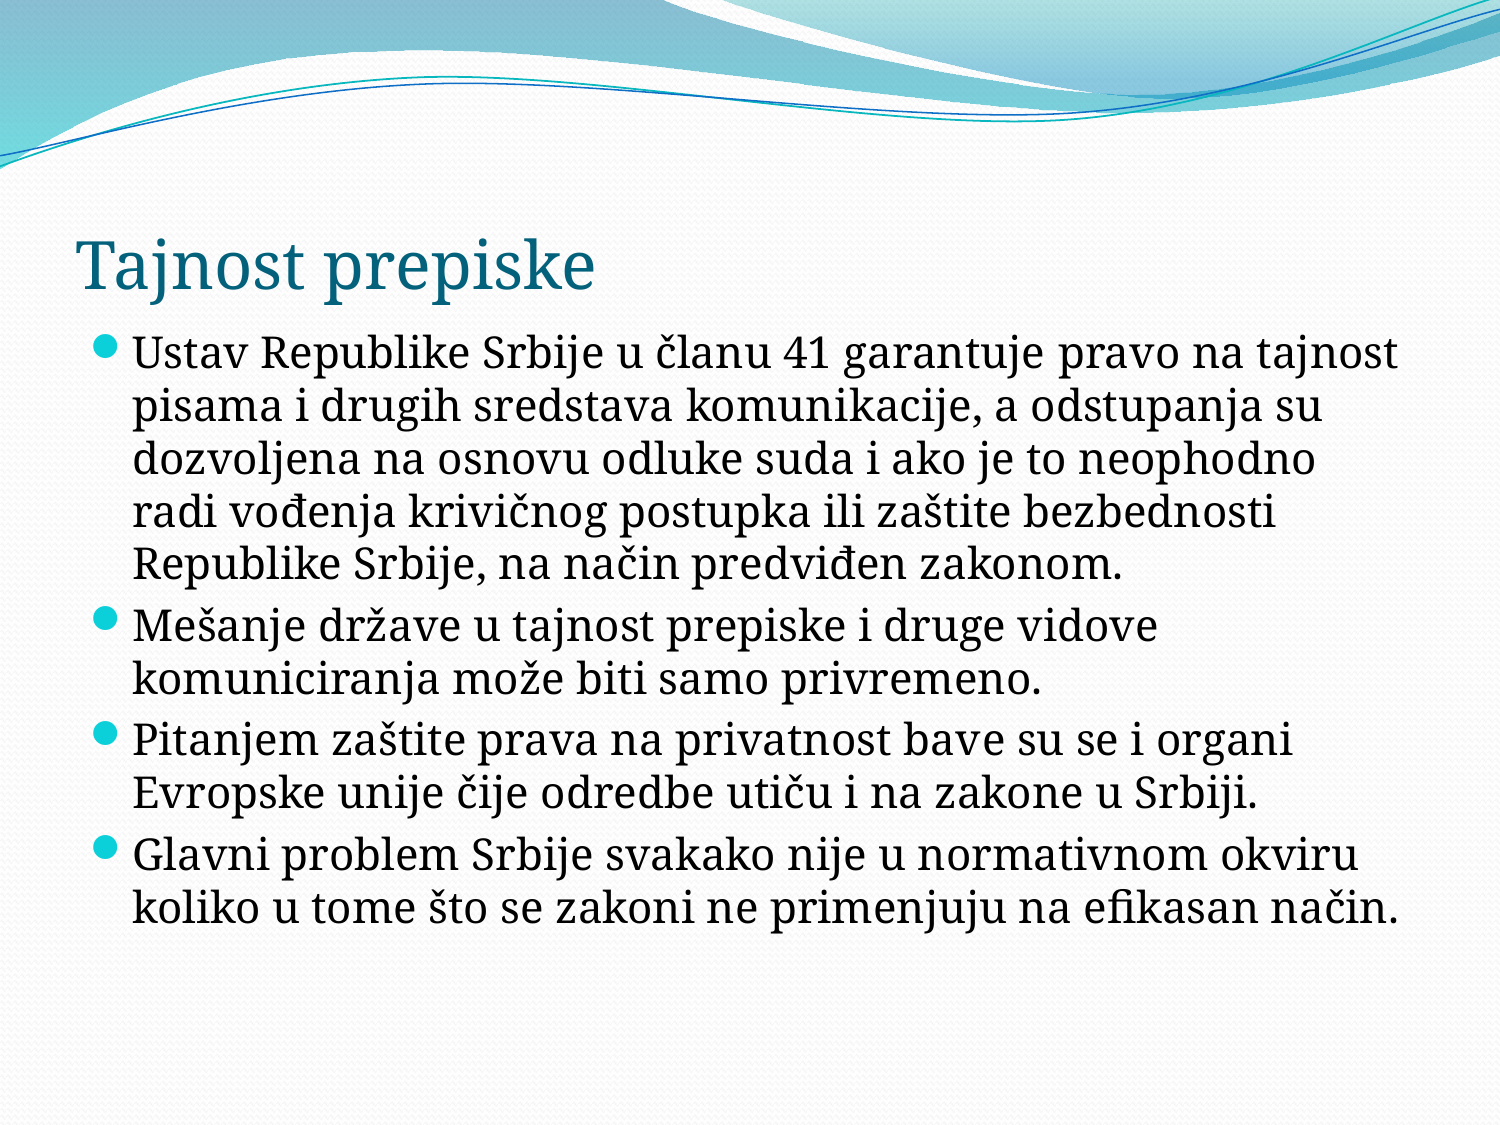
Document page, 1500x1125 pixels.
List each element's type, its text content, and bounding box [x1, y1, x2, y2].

list Ustav Republike Srbije u članu 41 garantuje pravo na tajnost pisama i drugih sredstava komunikacije, a odstupanja su dozvoljena na osnovu odluke suda i ako je to neophodno radi vođenja krivičnog postupka ili zaštite bezbednosti Republike Srbije, na način predviđen zakonom. Mešanje države u tajnost prepiske i druge vidove komuniciranja može biti samo privremeno. Pitanjem zaštite prava na privatnost bave su se i organi Evropske unije čije odredbe utiču i na zakone u Srbiji. Glavni problem Srbije svakako nije u normativnom okviru koliko u tome što se zakoni ne primenjuju na efikasan način. [75, 317, 1425, 1038]
title Tajnost prepiske [75, 115, 1425, 303]
